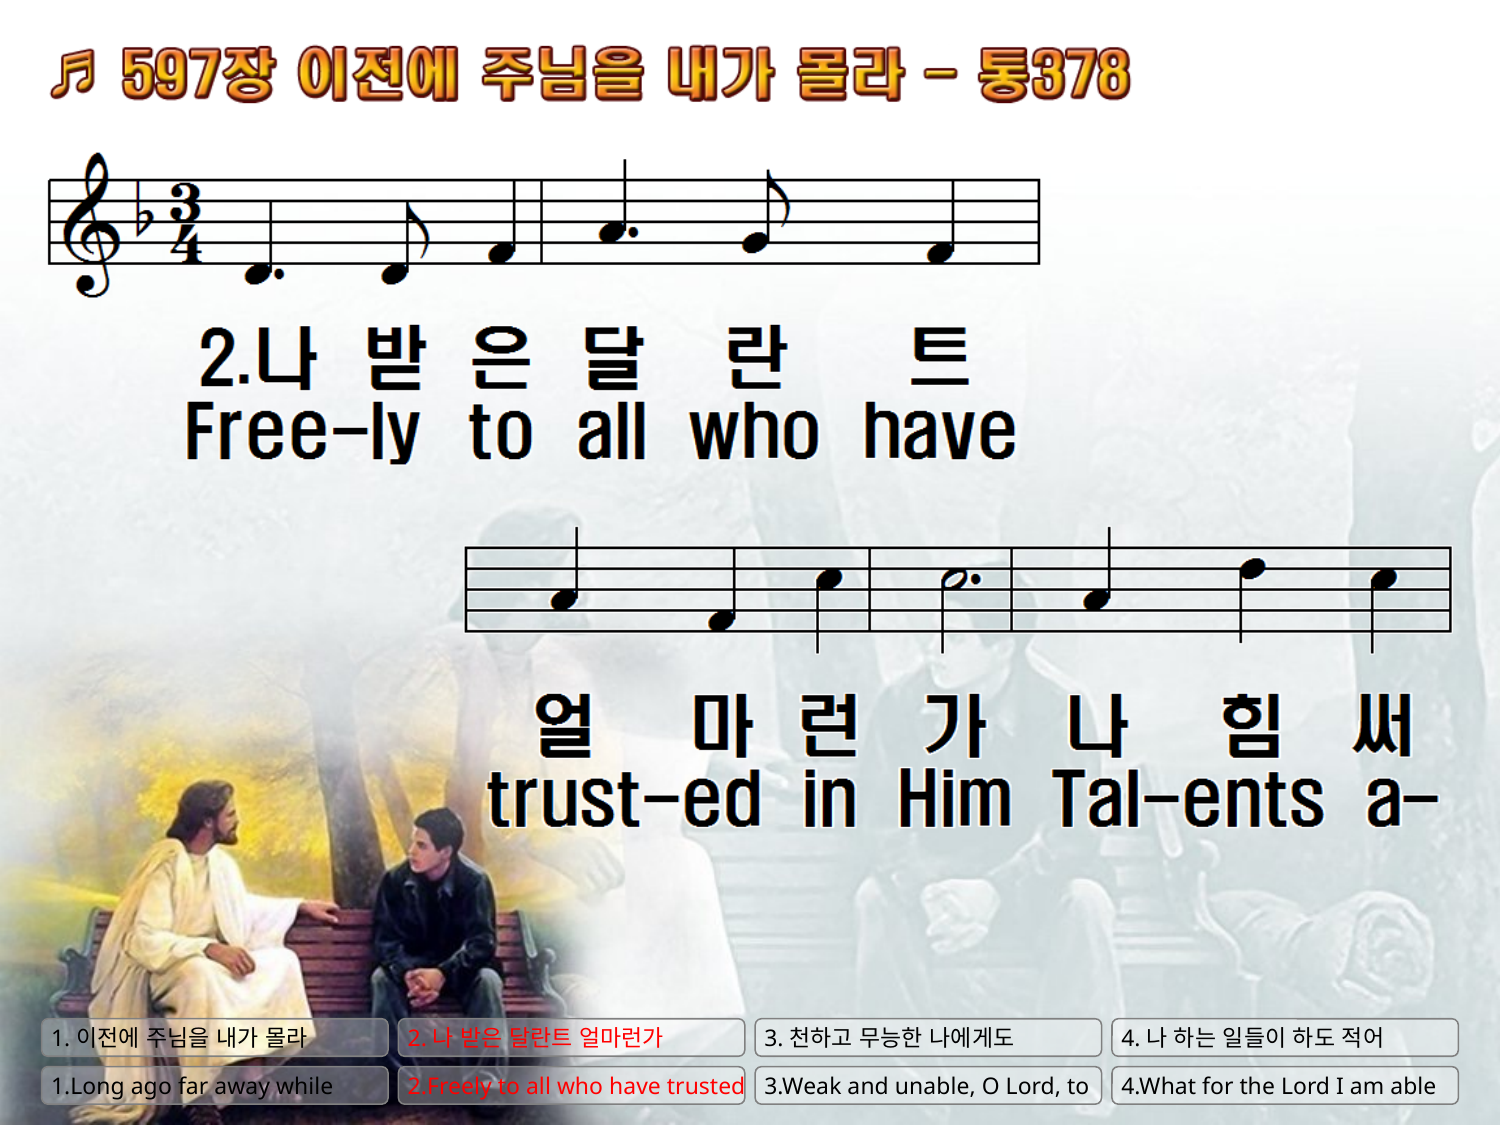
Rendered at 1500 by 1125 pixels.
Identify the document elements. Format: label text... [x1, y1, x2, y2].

text_box 1.이전에 주님을 내가 몰라 [41, 1018, 389, 1057]
text_box 4.What for the Lord I am able [1111, 1066, 1459, 1105]
text_box 4.나 하는 일들이 하도 적어 [1111, 1018, 1459, 1057]
text_box 2.나 받은 달란트 얼마런가 [398, 1018, 745, 1057]
text_box 1.Long ago far away while [41, 1066, 389, 1105]
text_box 2.Freely to all who have trusted [398, 1066, 745, 1105]
picture [0, 0, 1500, 1125]
text_box 3.Weak and unable, O Lord, to [755, 1066, 1102, 1105]
text_box 3.천하고 무능한 나에게도 [755, 1018, 1102, 1057]
